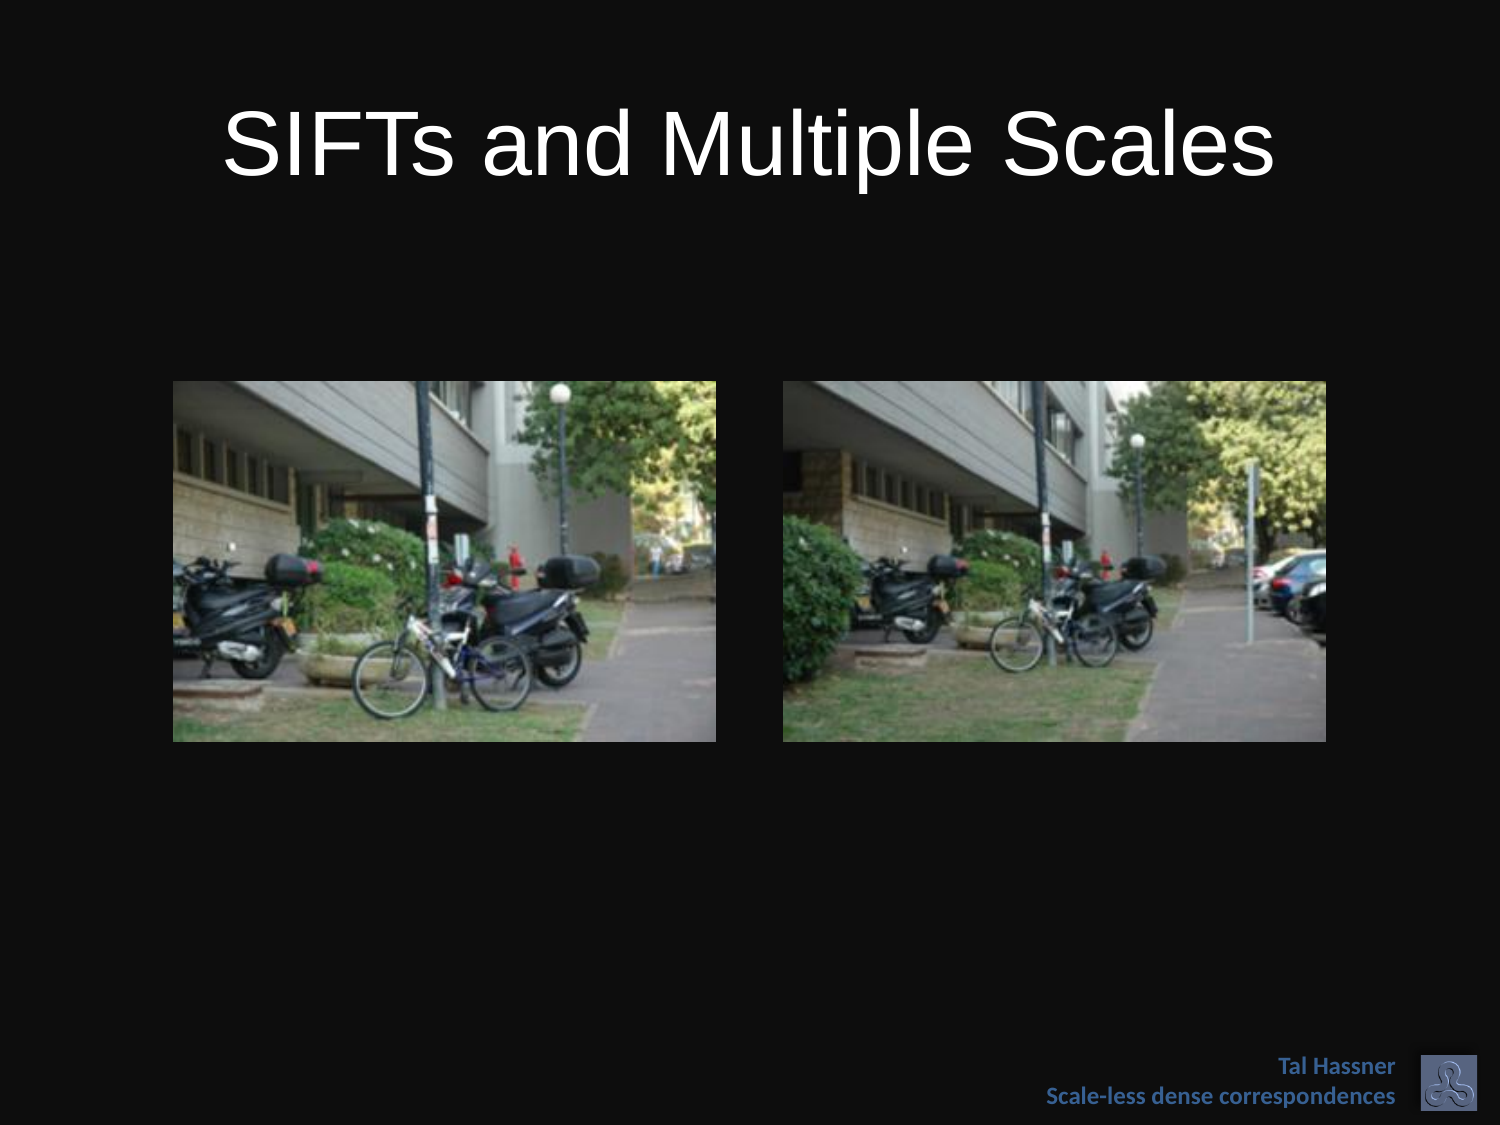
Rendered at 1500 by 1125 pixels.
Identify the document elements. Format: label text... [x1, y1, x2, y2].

title SIFTs and Multiple Scales [74, 44, 1426, 233]
picture [782, 381, 1326, 743]
picture [172, 381, 716, 743]
